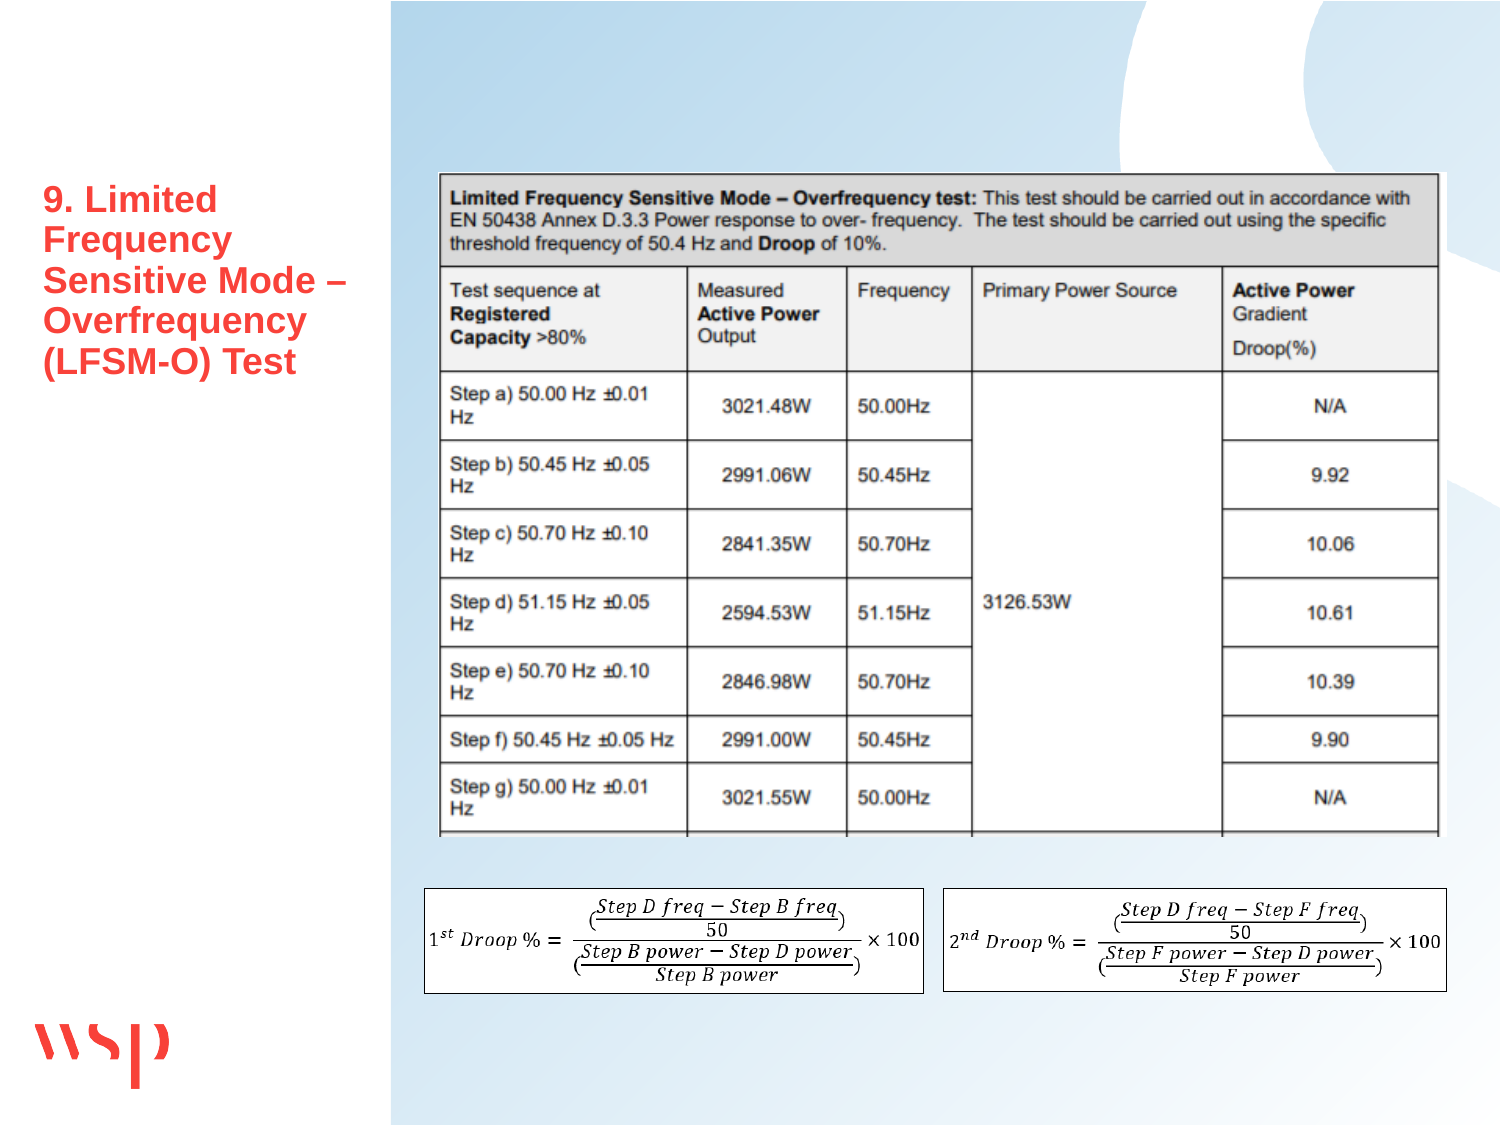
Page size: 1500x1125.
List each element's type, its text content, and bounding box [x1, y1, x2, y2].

picture [34, 1024, 169, 1089]
picture [423, 888, 924, 994]
title 9. Limited Frequency Sensitive Mode – Overfrequency (LFSM-O) Test [27, 172, 373, 687]
picture [438, 1, 1500, 837]
picture [943, 888, 1447, 992]
